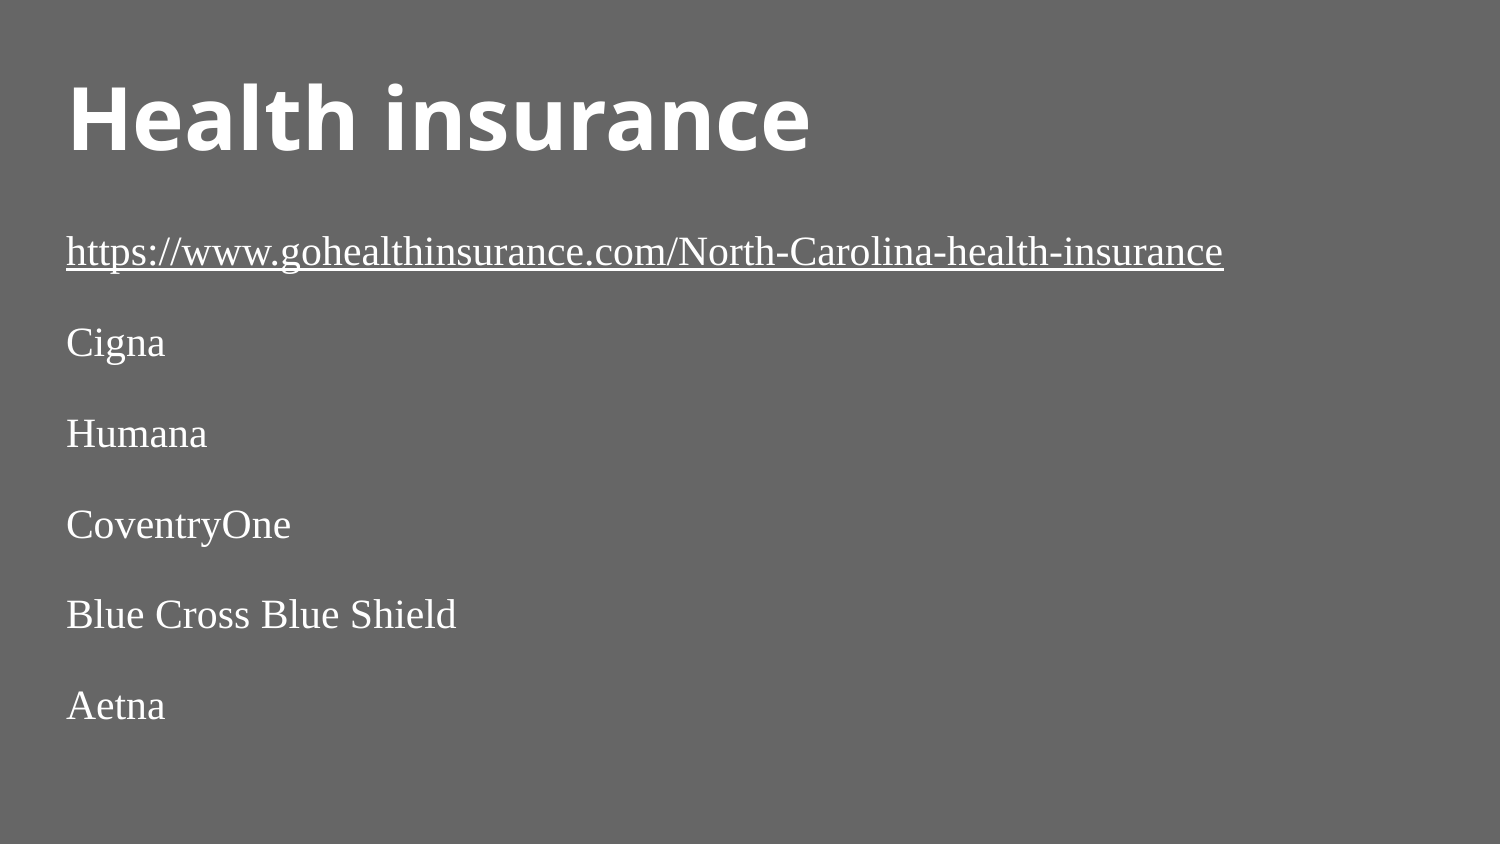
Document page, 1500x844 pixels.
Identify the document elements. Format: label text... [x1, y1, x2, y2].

list https://www.gohealthinsurance.com/North-Carolina-health-insurance Cigna Humana CoventryOne Blue Cross Blue Shield Aetna [51, 201, 1449, 750]
title Health insurance [51, 48, 1449, 180]
